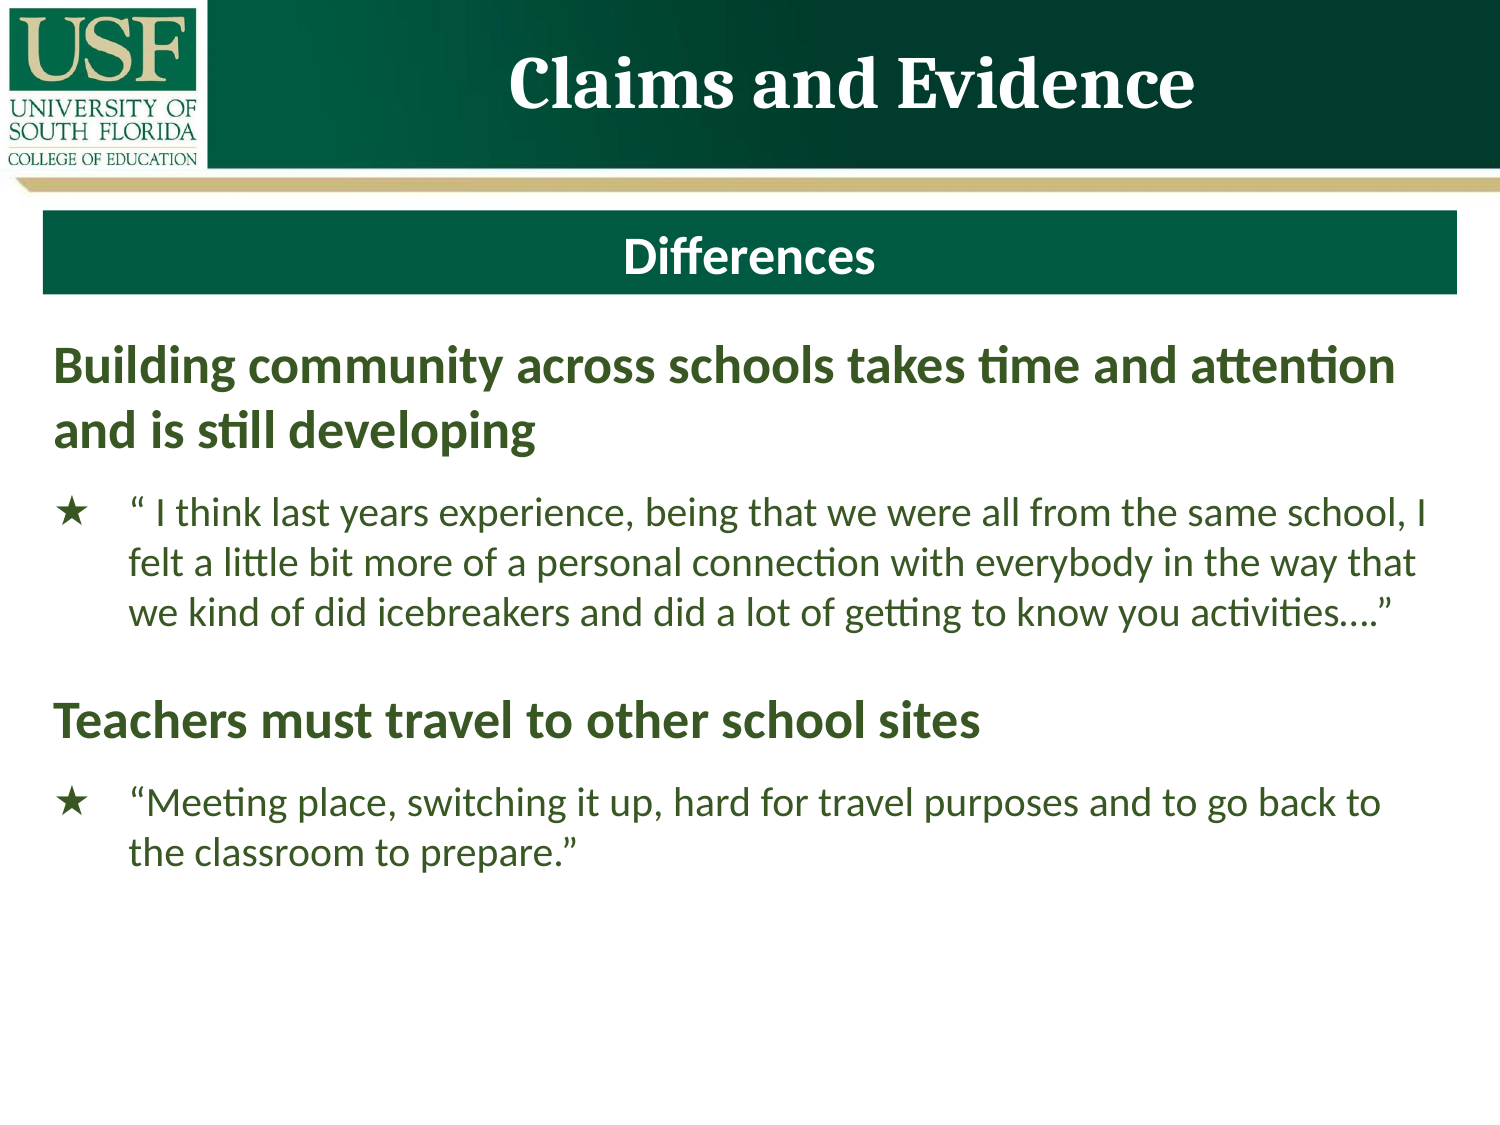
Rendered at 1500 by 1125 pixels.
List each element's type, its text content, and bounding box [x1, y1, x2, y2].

text_box Differences [41, 208, 1459, 297]
text_box Building community across schools takes time and attention and is still developing “ I think last years experience, being that we were all from the same school, I felt a little bit more of a personal connection with everybody in the way that we kind of did icebreakers and did a lot of getting to know you activities….” Teachers must travel to other school sites “Meeting place, switching it up, hard for travel purposes and to go back to the classroom to prepare.” [38, 314, 1464, 1102]
text_box Claims and Evidence [206, 0, 1500, 169]
picture [0, 0, 1500, 1125]
